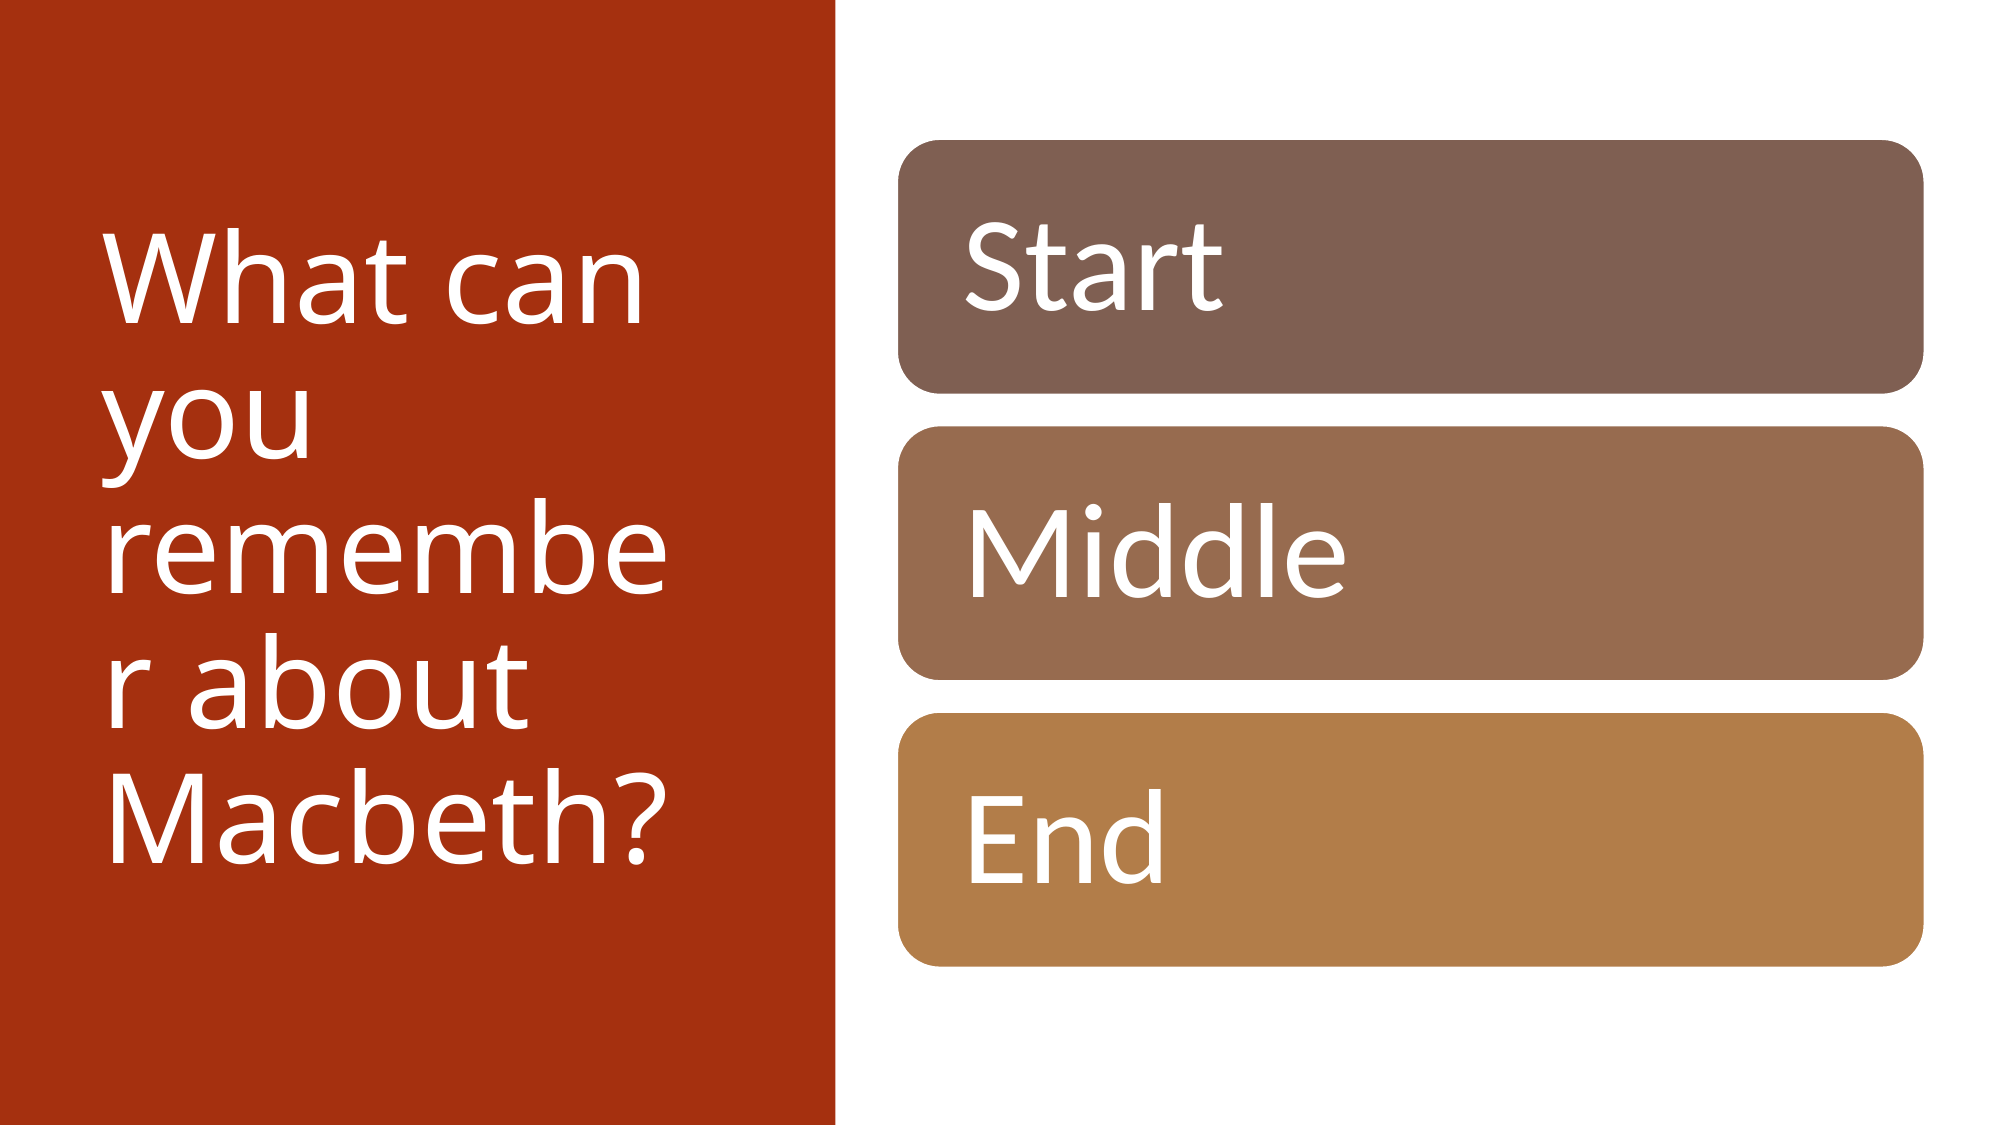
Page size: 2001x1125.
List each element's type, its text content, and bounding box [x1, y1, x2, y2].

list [897, 101, 1925, 1005]
title What can you remember about Macbeth? [86, 101, 711, 1005]
text_box [0, 0, 836, 1125]
